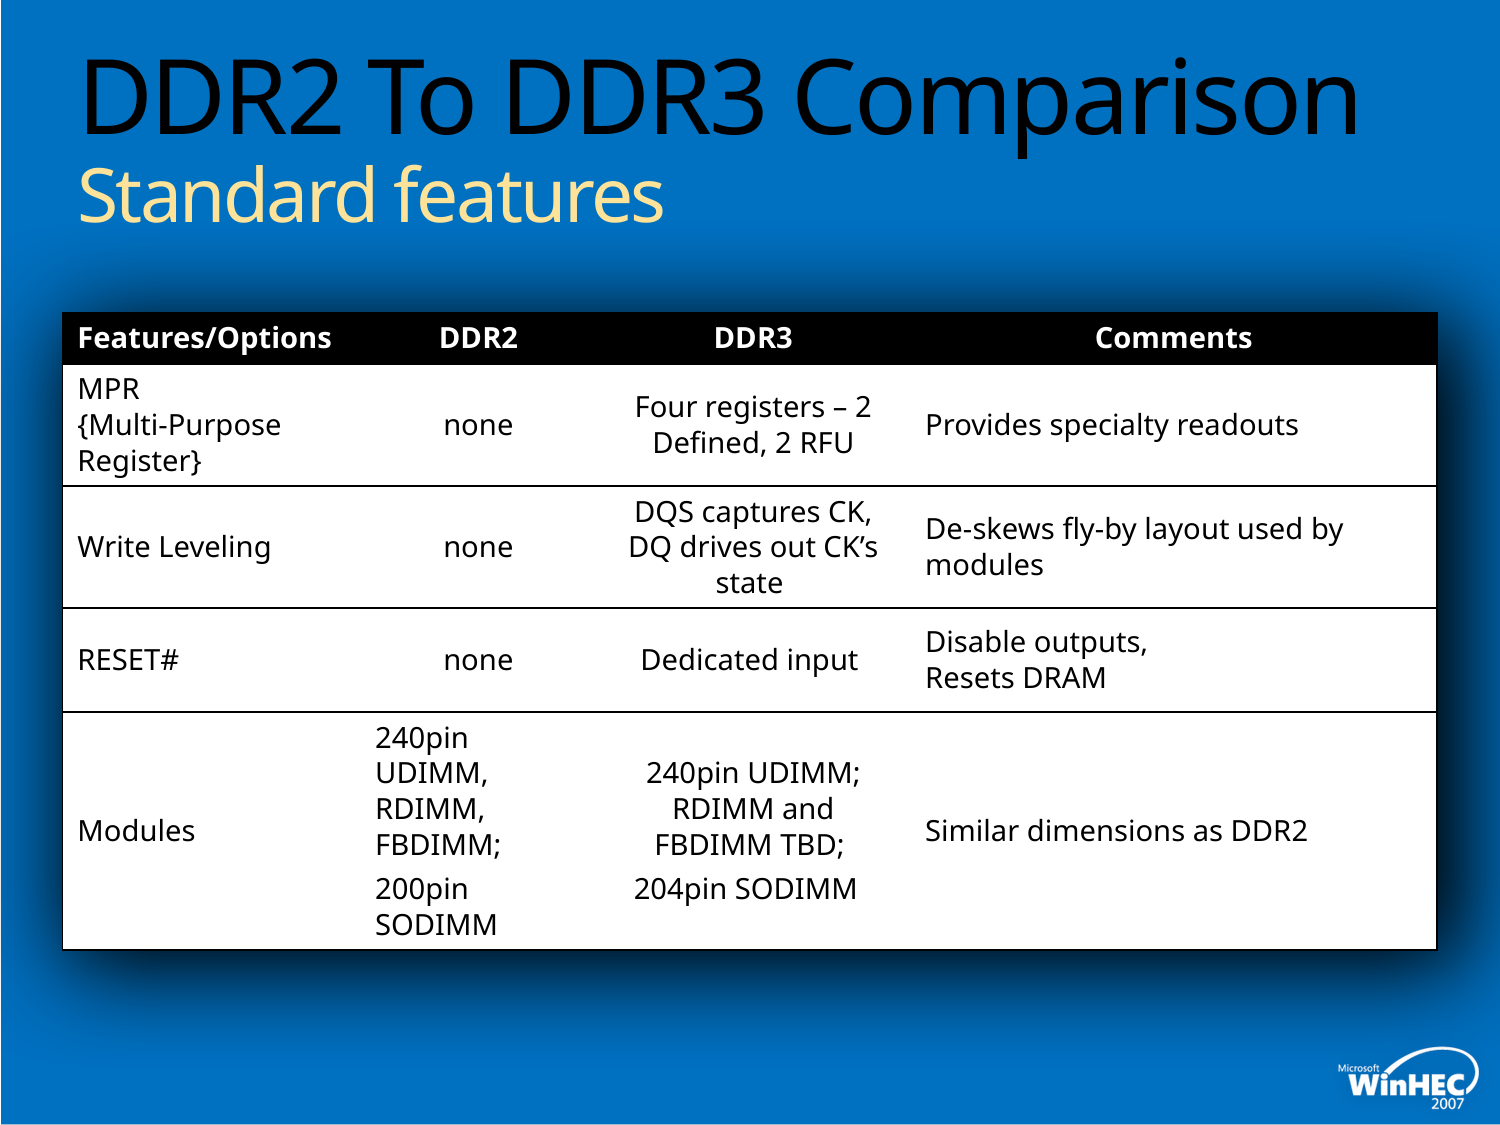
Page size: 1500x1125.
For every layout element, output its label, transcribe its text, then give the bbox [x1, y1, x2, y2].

table_cell Write Leveling [63, 487, 360, 607]
table_cell none [360, 609, 596, 711]
table_cell none [360, 487, 596, 607]
picture [0, 0, 1500, 1125]
table_cell MPR {Multi-Purpose Register} [63, 365, 360, 485]
table_cell DQS captures CK, DQ drives out CK’s state [596, 487, 910, 607]
table_header DDR3 [596, 313, 910, 363]
table_cell Four registers – 2 Defined, 2 RFU [596, 365, 910, 485]
table_cell Provides specialty readouts [910, 365, 1436, 485]
table_cell RESET# [63, 609, 360, 711]
table_cell 240­pin UDIMM, RDIMM, FBDIMM; 200­pin SODIMM [360, 713, 596, 949]
table_header Features/Options [63, 313, 360, 363]
table_header Comments [910, 313, 1436, 363]
table_header DDR2 [360, 313, 596, 363]
table_cell none [360, 365, 596, 485]
table_cell De-skews fly-by layout used by modules [910, 487, 1436, 607]
title DDR2 To DDR3 Comparison Standard features [62, 37, 1440, 233]
table_cell Modules [63, 713, 360, 949]
table_cell Dedicated input [596, 609, 910, 711]
table_cell Disable outputs, Resets DRAM [910, 609, 1436, 711]
table_cell 240­pin UDIMM; RDIMM and FBDIMM TBD; 204­pin SODIMM [596, 713, 910, 949]
table_cell Similar dimensions as DDR2 [910, 713, 1436, 949]
